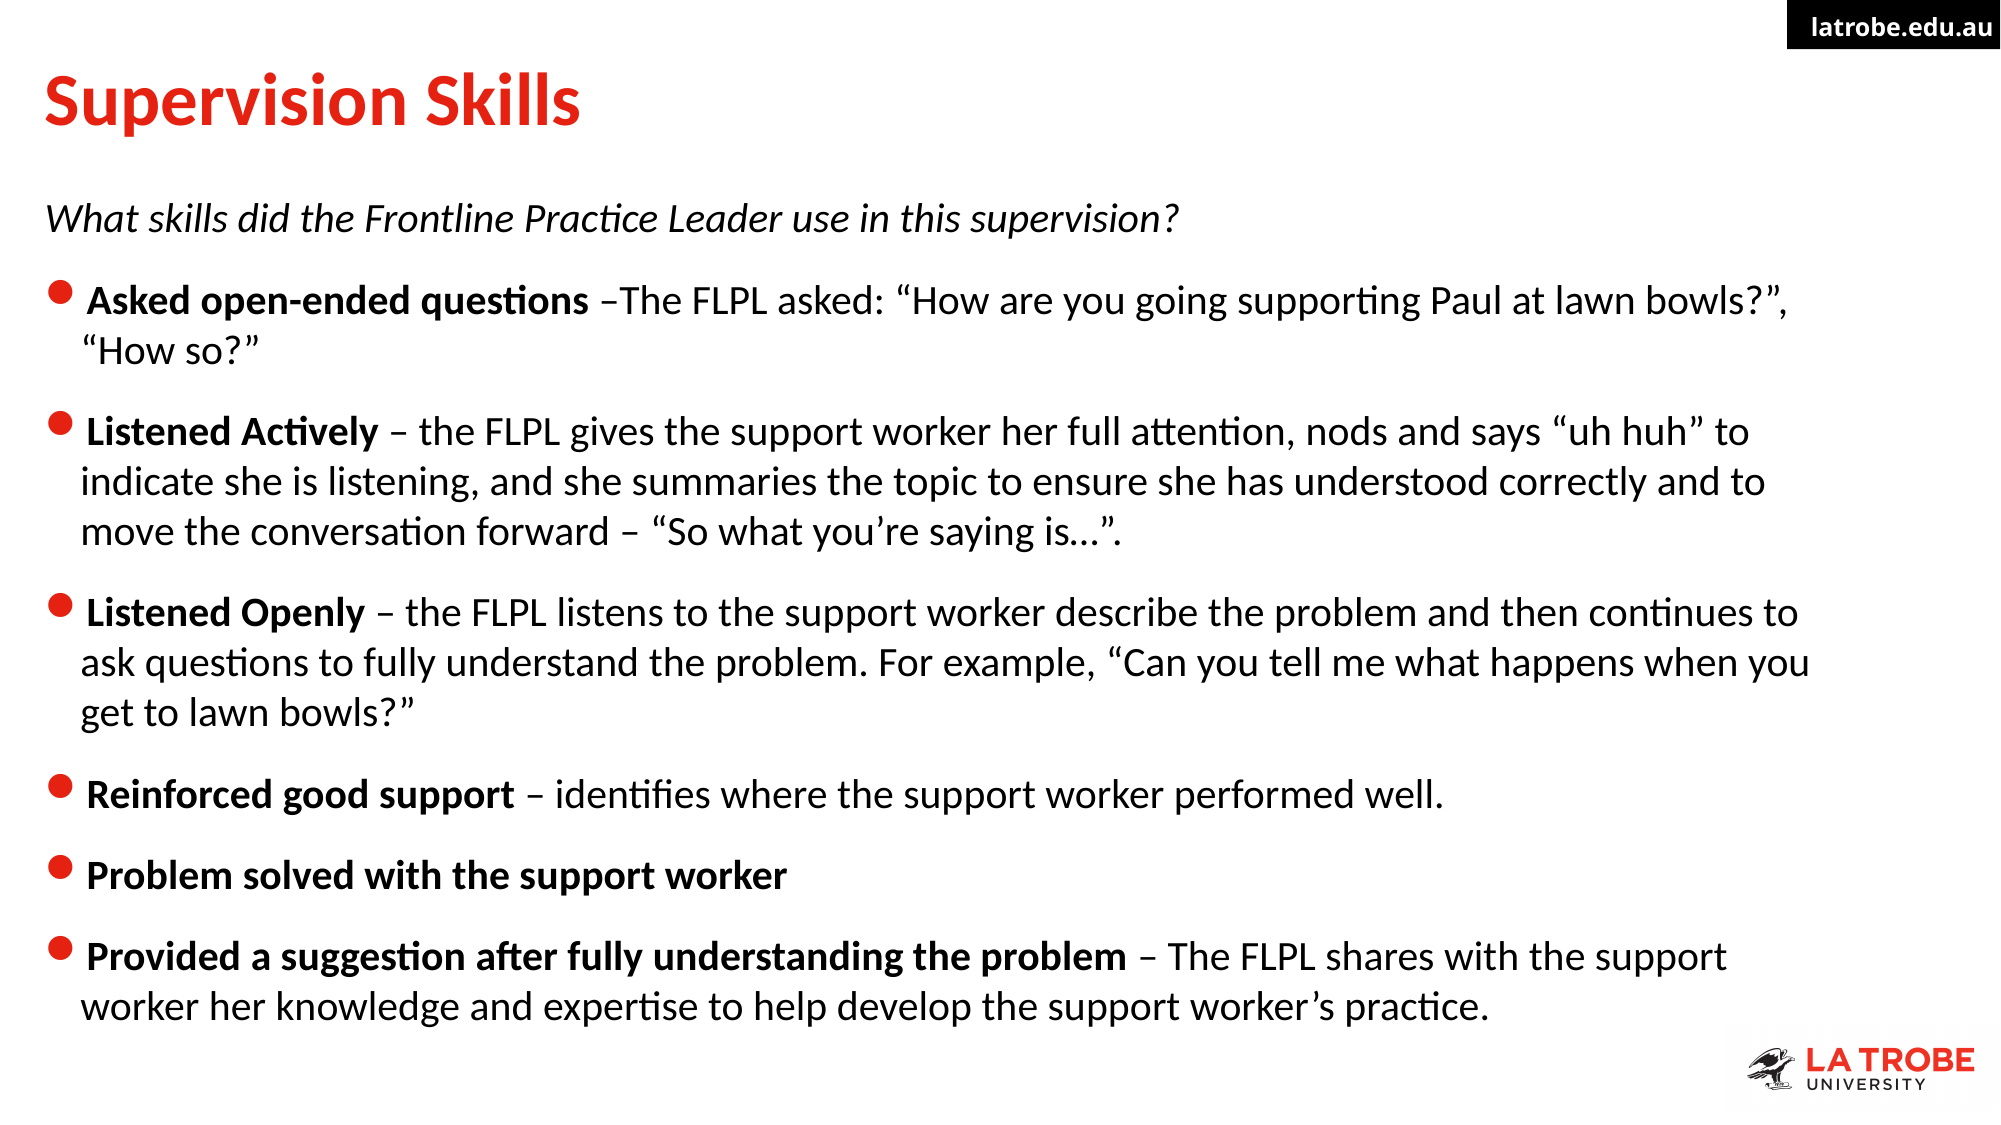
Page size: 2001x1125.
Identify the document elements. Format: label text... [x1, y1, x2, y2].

list What skills did the Frontline Practice Leader use in this supervision? Asked open-ended questions –The FLPL asked: “How are you going supporting Paul at lawn bowls?”, “How so?” Listened Actively – the FLPL gives the support worker her full attention, nods and says “uh huh” to indicate she is listening, and she summaries the topic to ensure she has understood correctly and to move the conversation forward – “So what you’re saying is…”. Listened Openly – the FLPL listens to the support worker describe the problem and then continues to ask questions to fully understand the problem. For example, “Can you tell me what happens when you get to lawn bowls?” Reinforced good support – identifies where the support worker performed well. Problem solved with the support worker Provided a suggestion after fully understanding the problem – The FLPL shares with the support worker her knowledge and expertise to help develop the support worker’s practice. [44, 191, 1841, 934]
title Supervision Skills [44, 25, 1841, 163]
picture [1726, 1023, 1999, 1111]
